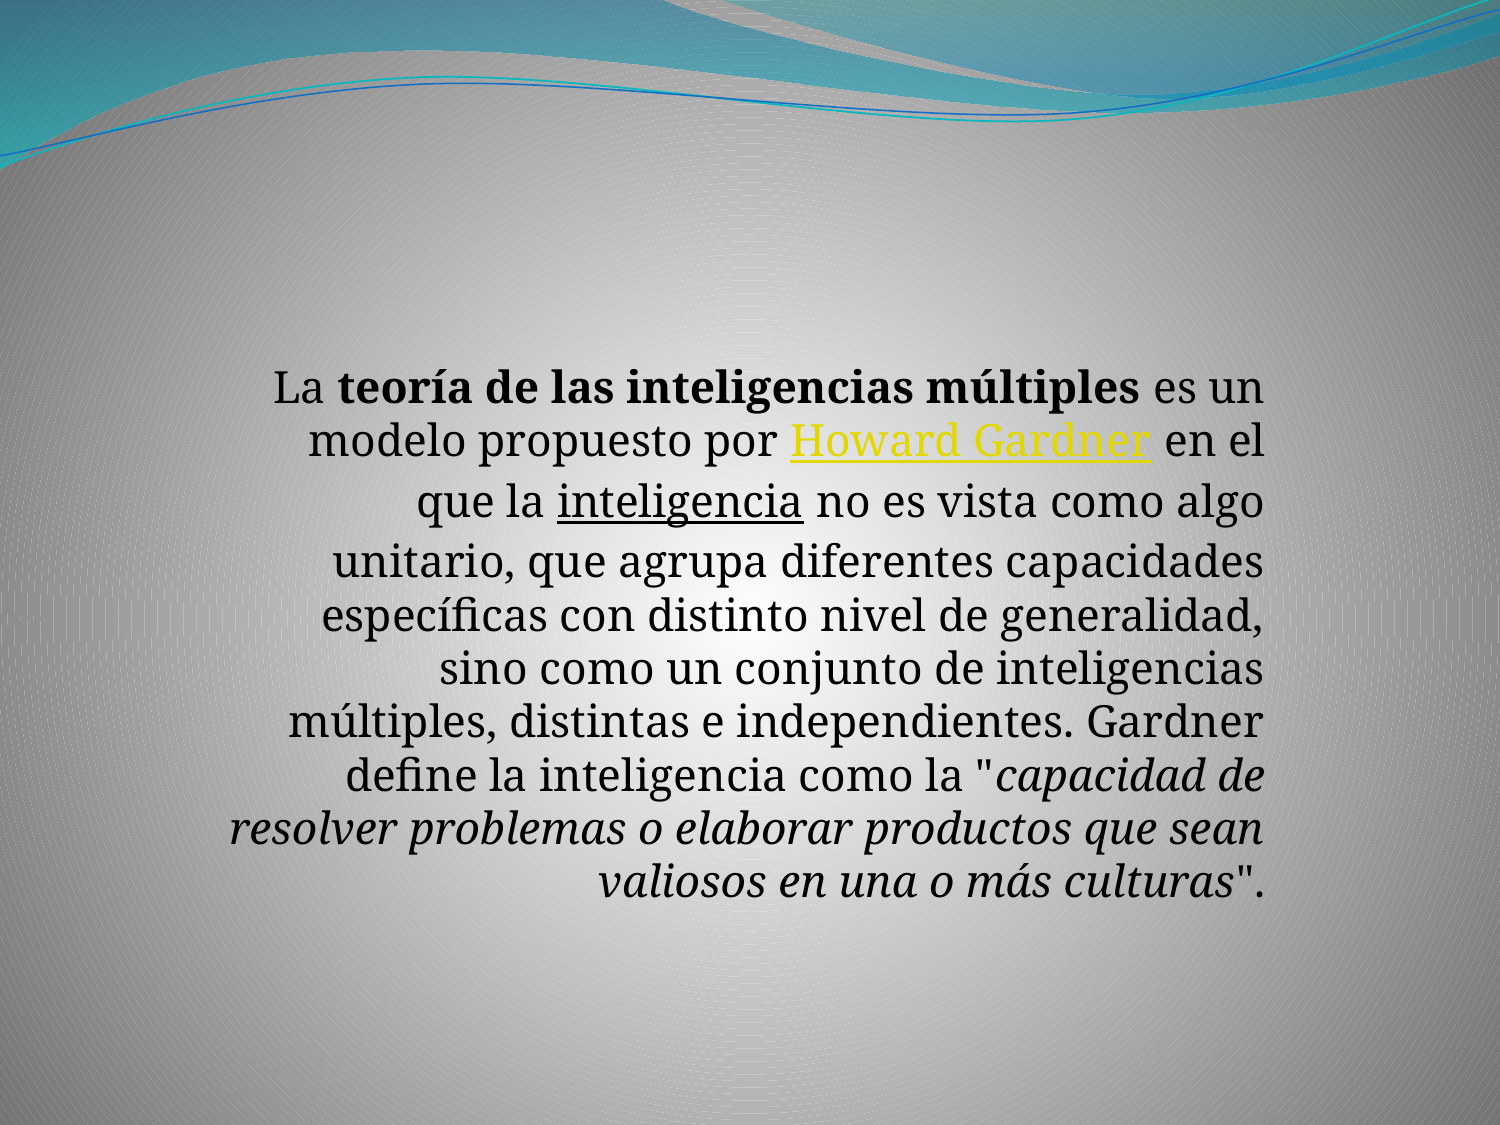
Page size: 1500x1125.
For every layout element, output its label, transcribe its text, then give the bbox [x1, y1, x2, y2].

subtitle La teoría de las inteligencias múltiples es un modelo propuesto por Howard Gardner en el que la inteligencia no es vista como algo unitario, que agrupa diferentes capacidades específicas con distinto nivel de generalidad, sino como un conjunto de inteligencias múltiples, distintas e independientes. Gardner define la inteligencia como la "capacidad de resolver problemas o elaborar productos que sean valiosos en una o más culturas". [225, 351, 1275, 925]
